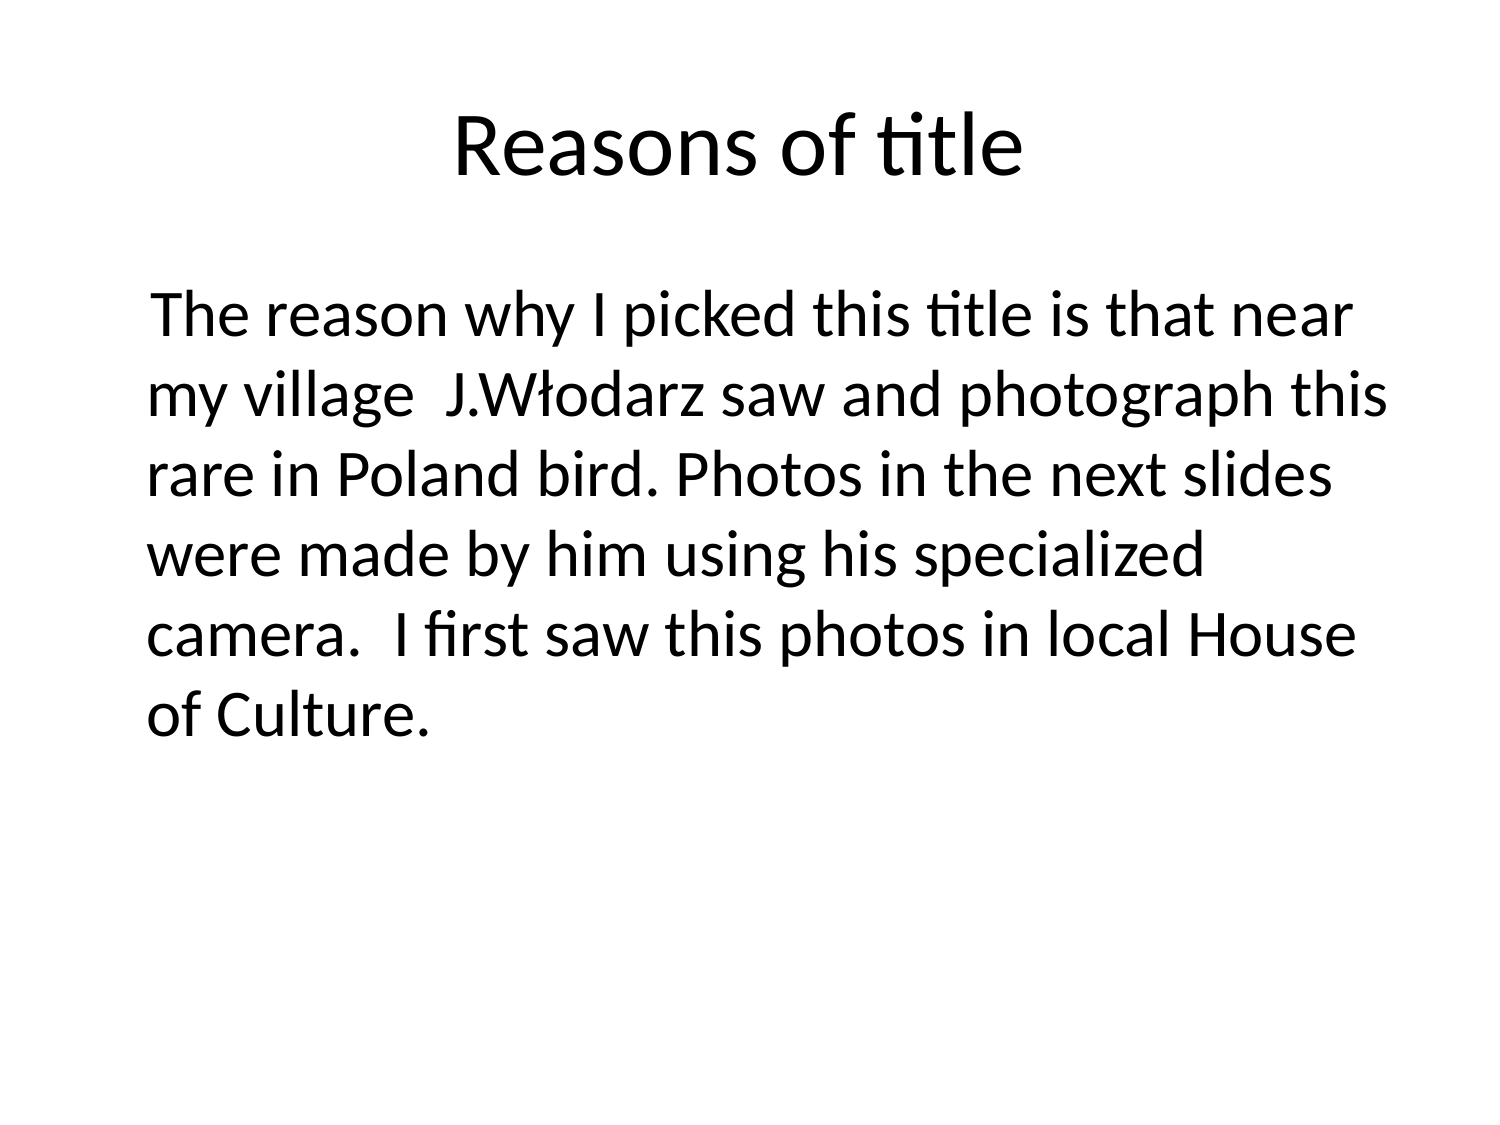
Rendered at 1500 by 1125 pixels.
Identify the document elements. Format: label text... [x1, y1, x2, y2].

title Reasons of title [75, 45, 1425, 233]
list The reason why I picked this title is that near my village J.Włodarz saw and photograph this rare in Poland bird. Photos in the next slides were made by him using his specialized camera. I first saw this photos in local House of Culture. [75, 262, 1425, 1005]
